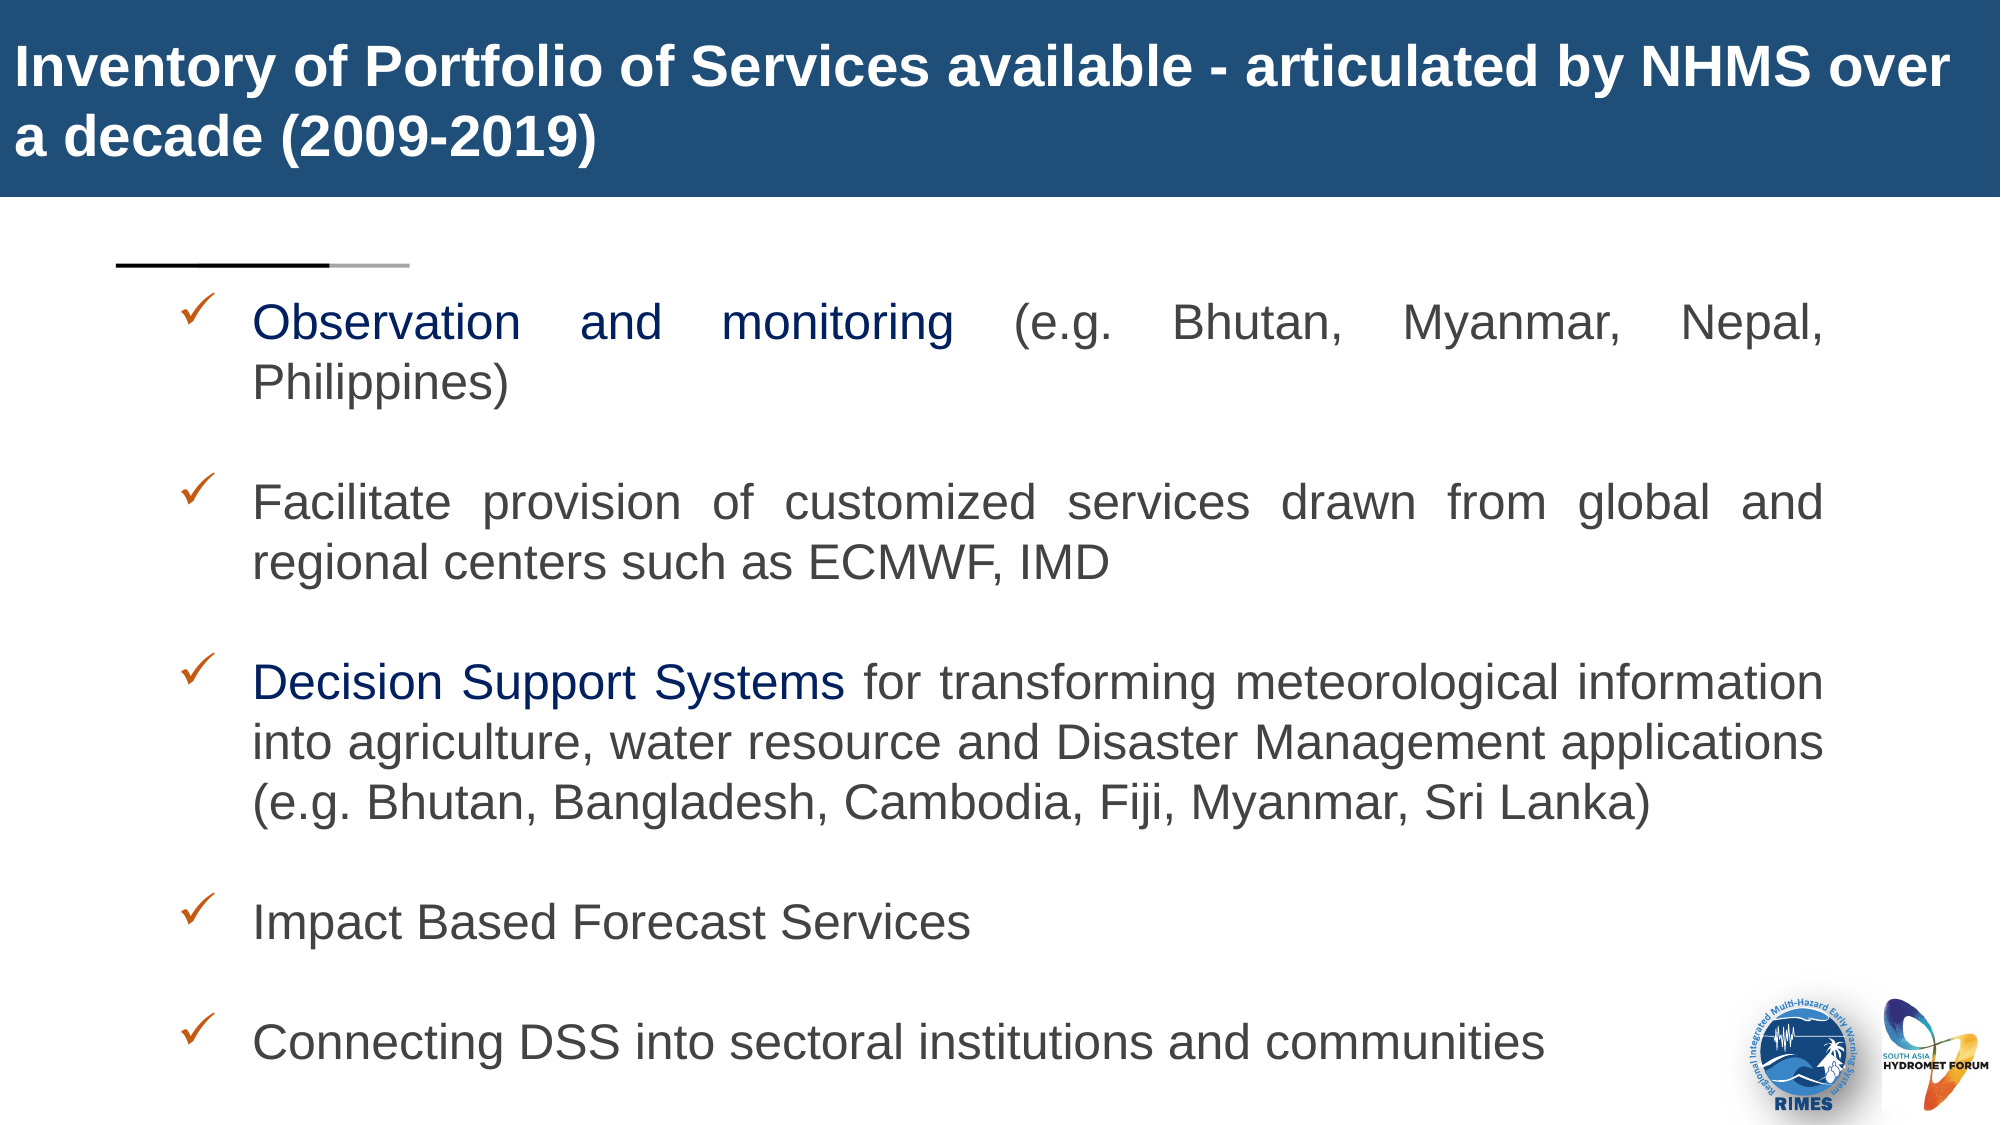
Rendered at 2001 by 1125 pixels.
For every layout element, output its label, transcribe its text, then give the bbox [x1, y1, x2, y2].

text_box Inventory of Portfolio of Services available - articulated by NHMS over a decade (2009-2019) [0, 0, 2000, 198]
picture [1749, 998, 1858, 1111]
picture [1882, 998, 1989, 1111]
text_box Observation and monitoring (e.g. Bhutan, Myanmar, Nepal, Philippines) Facilitate provision of customized services drawn from global and regional centers such as ECMWF, IMD Decision Support Systems for transforming meteorological information into agriculture, water resource and Disaster Management applications (e.g. Bhutan, Bangladesh, Cambodia, Fiji, Myanmar, Sri Lanka) Impact Based Forecast Services Connecting DSS into sectoral institutions and communities [162, 282, 1840, 1077]
